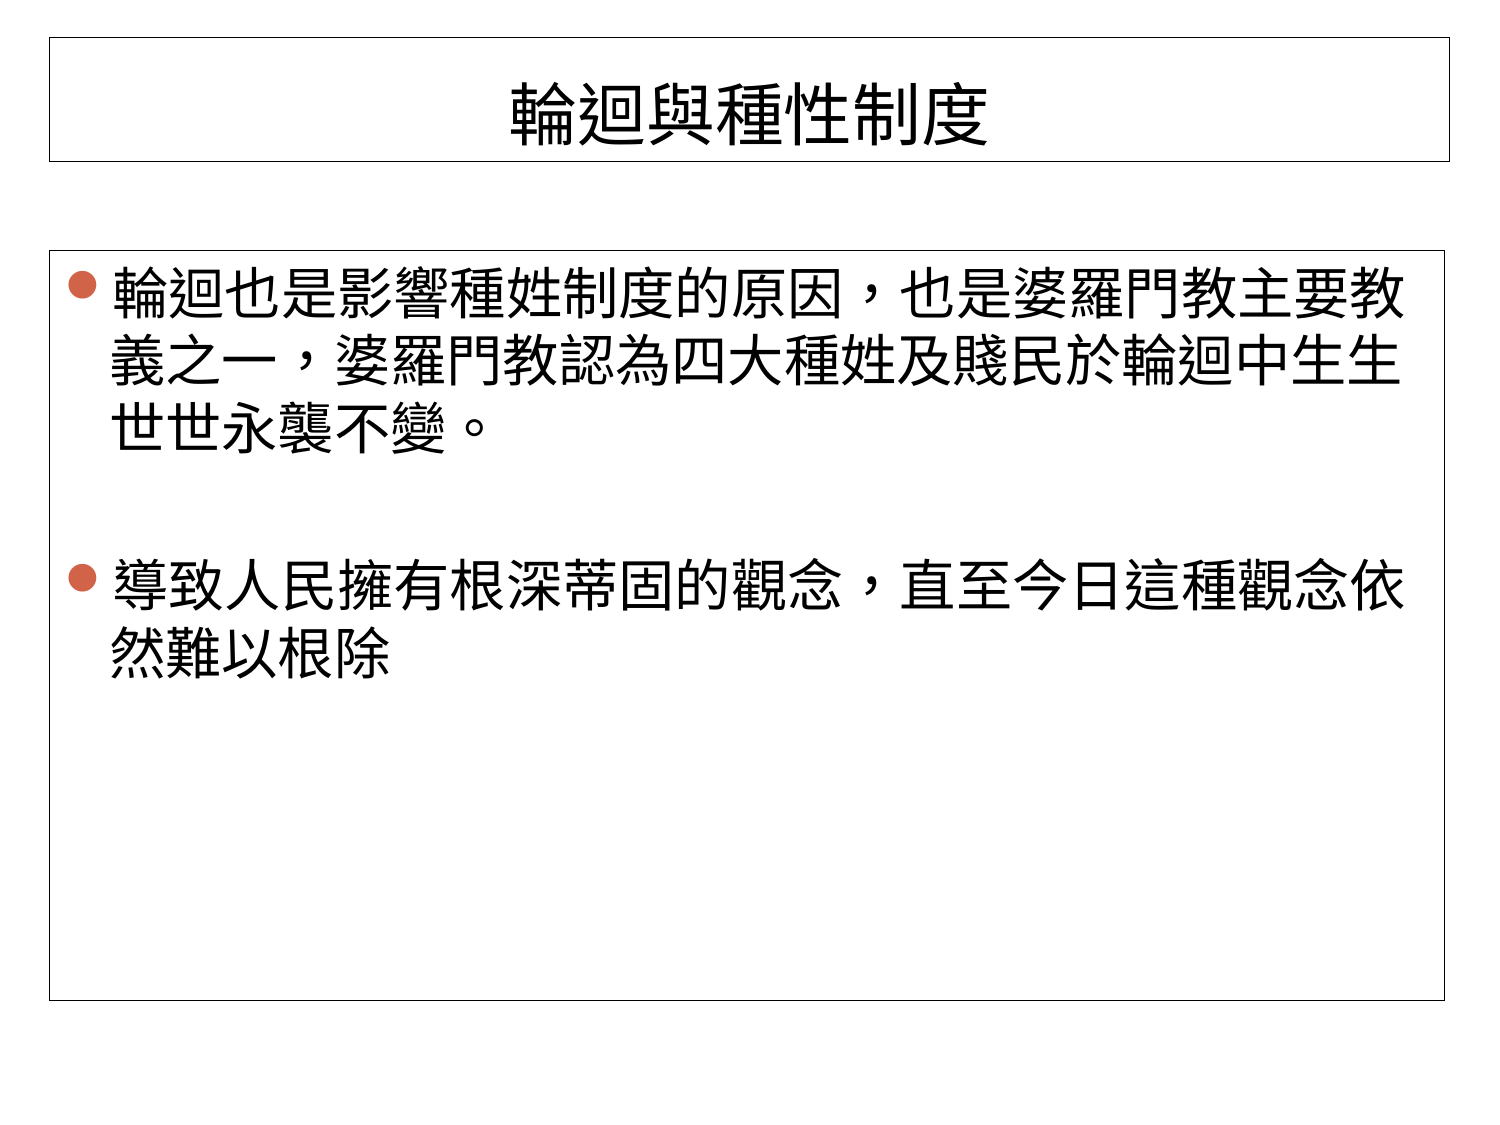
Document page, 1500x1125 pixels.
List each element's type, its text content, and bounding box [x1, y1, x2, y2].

list 輪迴也是影響種姓制度的原因，也是婆羅門教主要教義之一，婆羅門教認為四大種姓及賤民於輪迴中生生世世永襲不變。 導致人民擁有根深蒂固的觀念，直至今日這種觀念依然難以根除 [49, 250, 1445, 1001]
title 輪迴與種性制度 [49, 37, 1450, 162]
